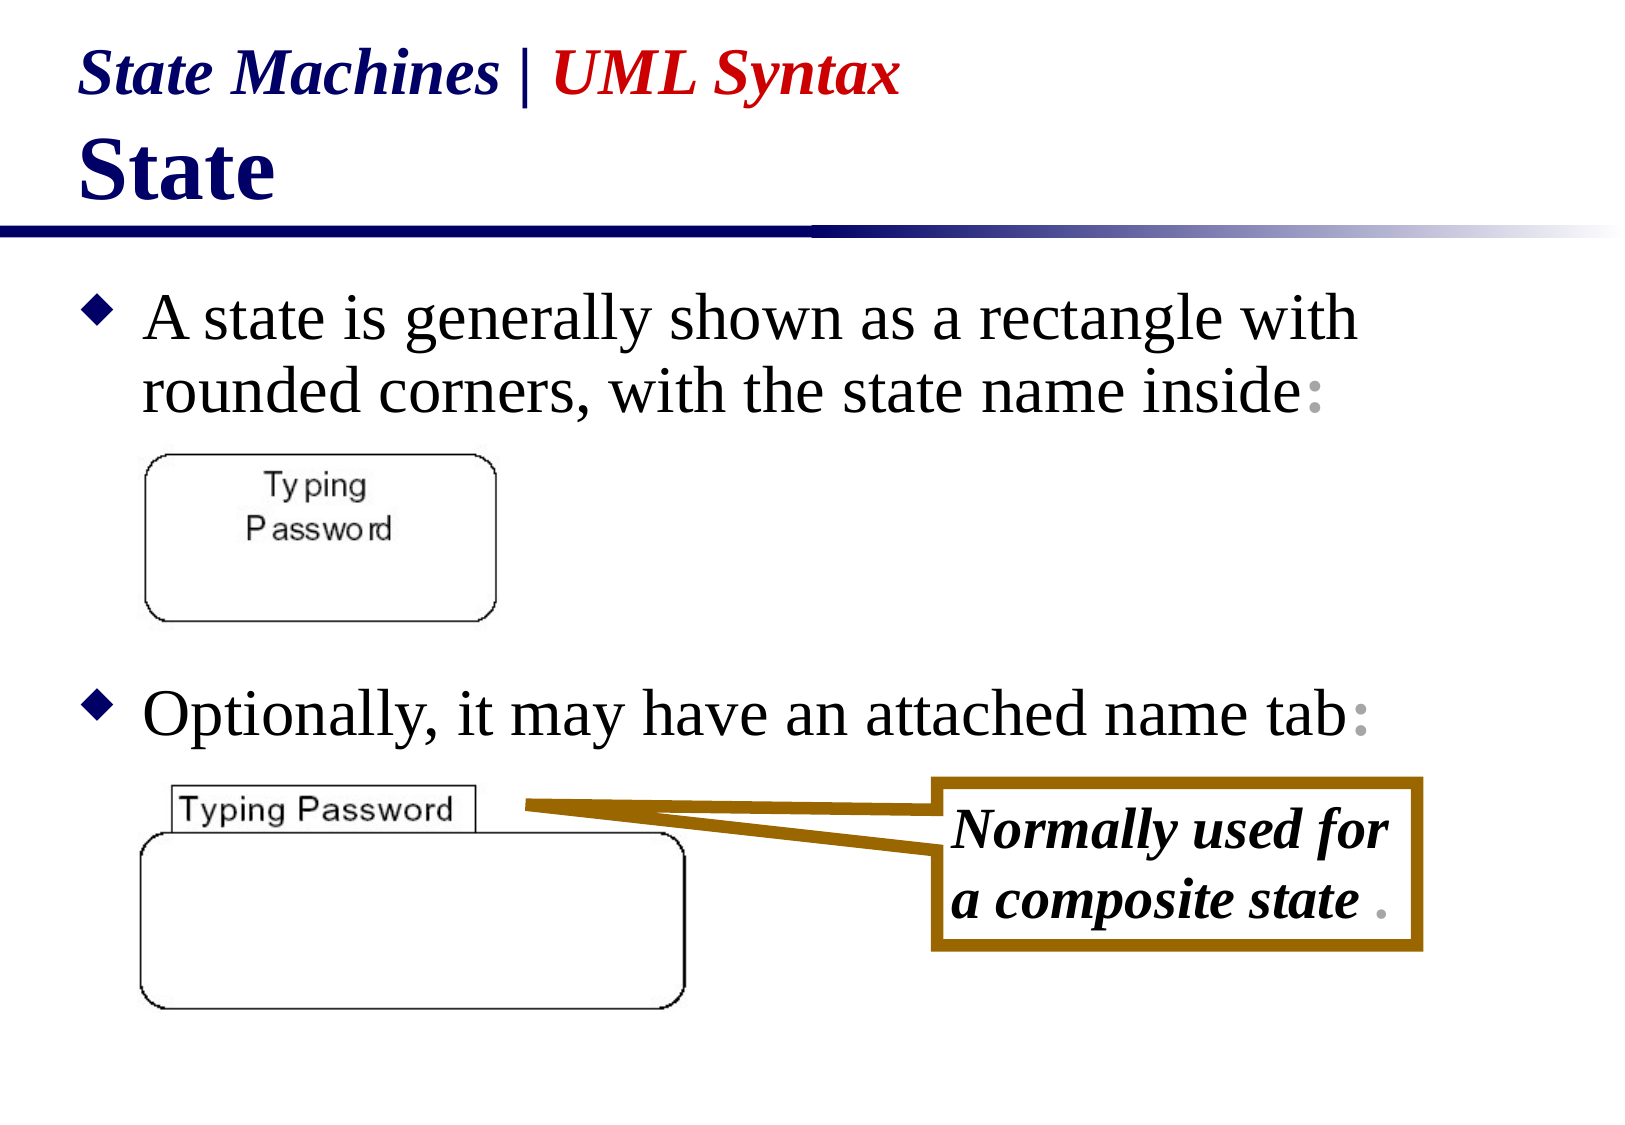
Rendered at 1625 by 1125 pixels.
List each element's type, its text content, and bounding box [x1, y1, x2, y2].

list A state is generally shown as a rectangle with rounded corners, with the state name inside: [62, 274, 1400, 438]
picture [136, 782, 691, 1013]
text_box Optionally, it may have an attached name tab: [62, 670, 1563, 775]
title State Machines | UML Syntax State [62, 43, 1563, 226]
text_box Normally used for a composite state . [696, 782, 1418, 946]
picture [136, 443, 508, 638]
